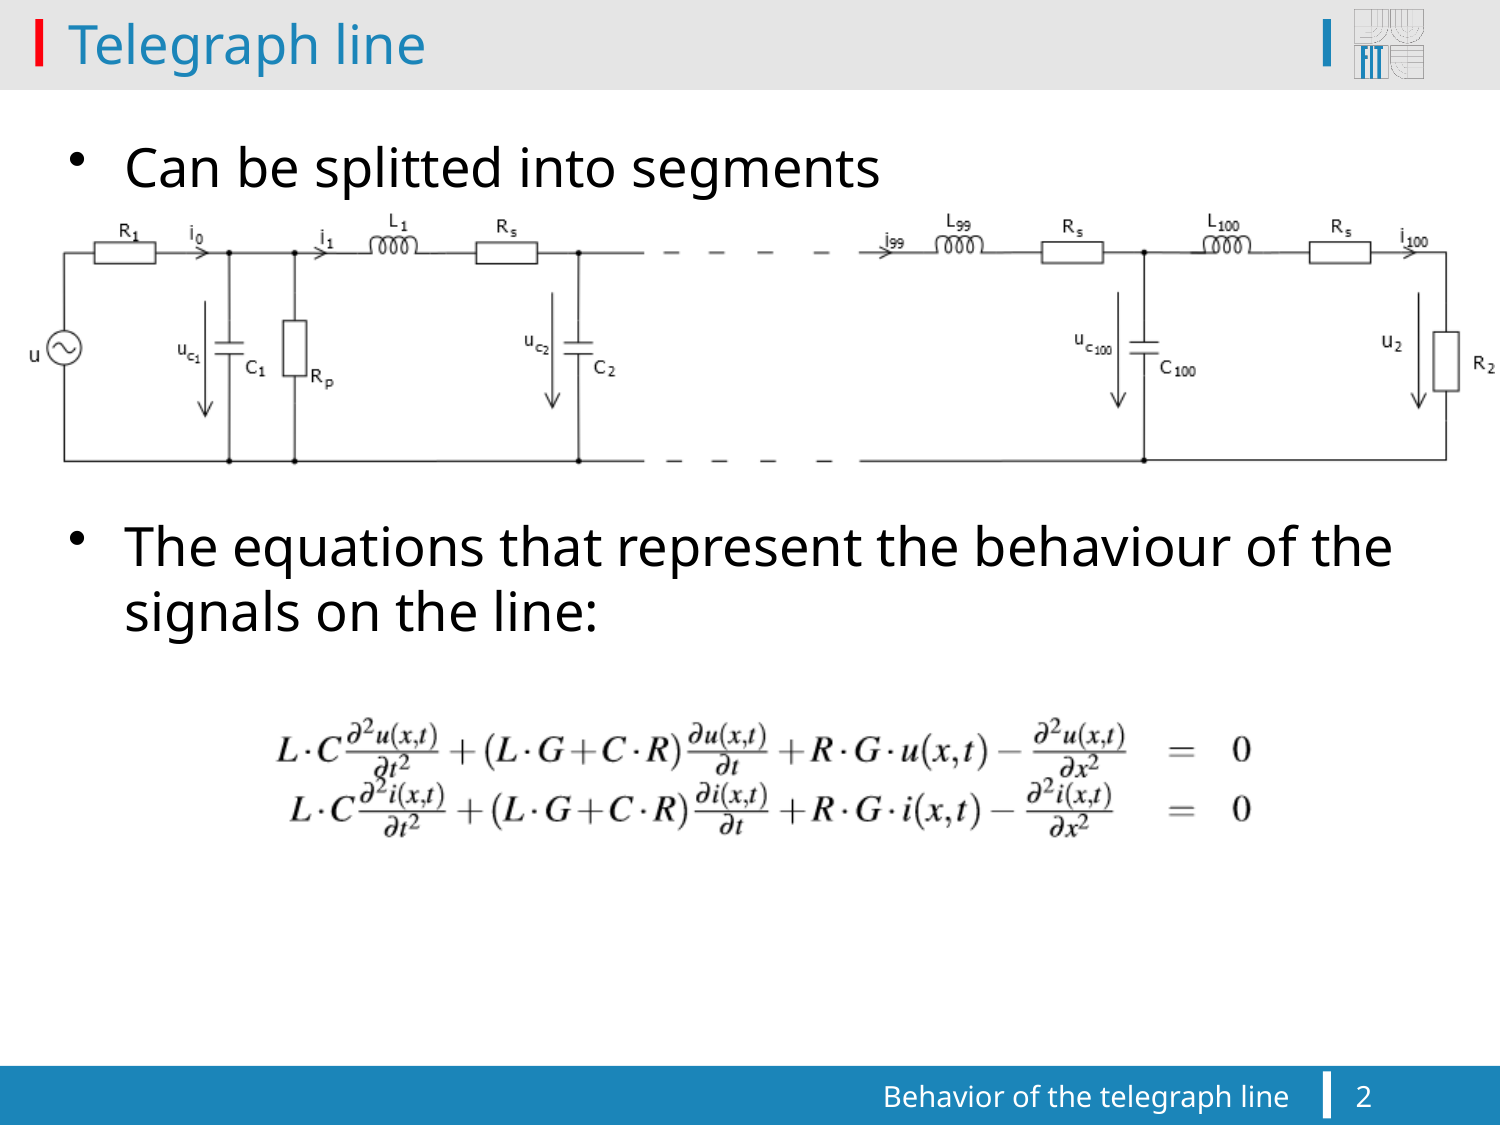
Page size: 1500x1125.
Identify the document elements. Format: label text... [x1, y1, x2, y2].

picture [1354, 9, 1424, 79]
list Can be splitted into segments The equations that represent the behaviour of the signals on the line: [53, 125, 1471, 208]
picture [29, 208, 1495, 490]
list Can be splitted into segments The equations that represent the behaviour of the signals on the line: [53, 490, 1471, 1000]
slide_number 2 [1340, 1070, 1477, 1125]
title Telegraph line [53, 0, 1317, 102]
picture [232, 702, 1291, 858]
footer Behavior of the telegraph line [17, 1070, 1306, 1125]
